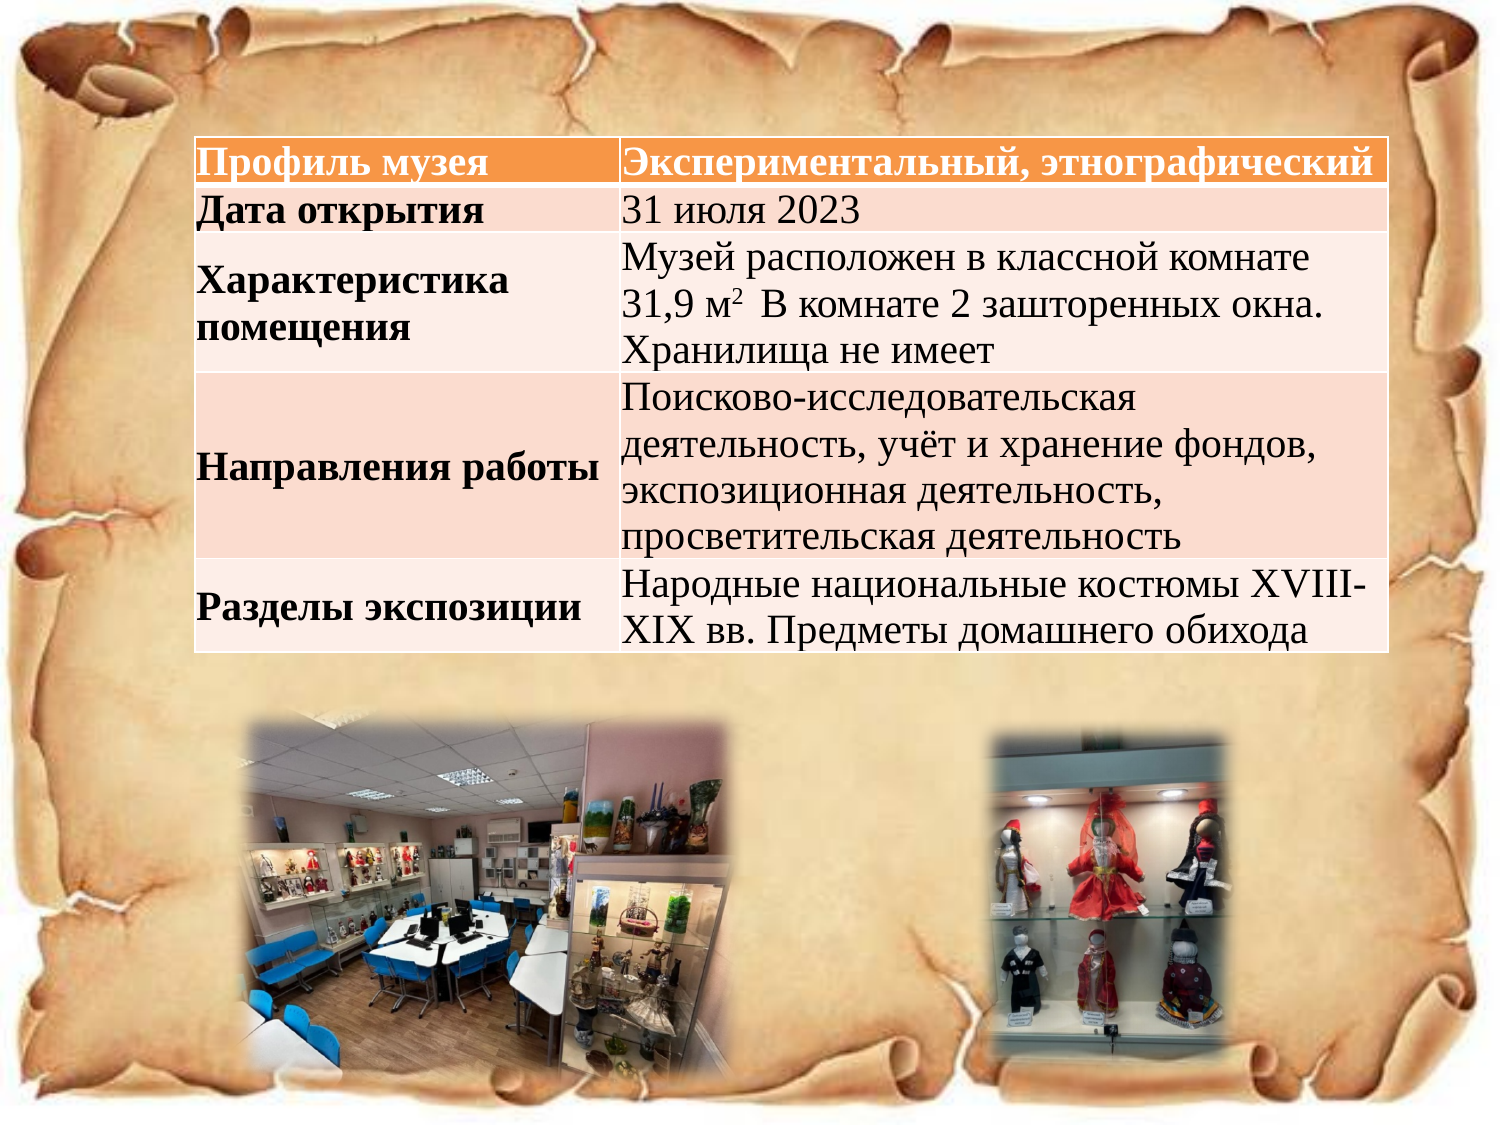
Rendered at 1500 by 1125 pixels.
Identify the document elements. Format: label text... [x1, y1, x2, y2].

table_cell Народные национальные костюмы XVIII-XIX вв. Предметы домашнего обихода [621, 559, 1387, 651]
picture [0, 0, 1500, 1125]
table_cell Направления работы [196, 373, 619, 558]
table_cell Характеристика помещения [196, 233, 619, 371]
table_cell 31 июля 2023 [621, 188, 1387, 231]
table_cell Поисково-исследовательская деятельность, учёт и хранение фондов, экспозиционная деятельность, просветительская деятельность [621, 373, 1387, 558]
table_header Профиль музея [196, 138, 619, 182]
table_cell Разделы экспозиции [196, 559, 619, 651]
table_header Экспериментальный, этнографический [621, 138, 1387, 182]
table_cell Музей расположен в классной комнате 31,9 м2 В комнате 2 зашторенных окна. Хранилища не имеет [621, 233, 1387, 371]
table_cell Дата открытия [196, 188, 619, 231]
